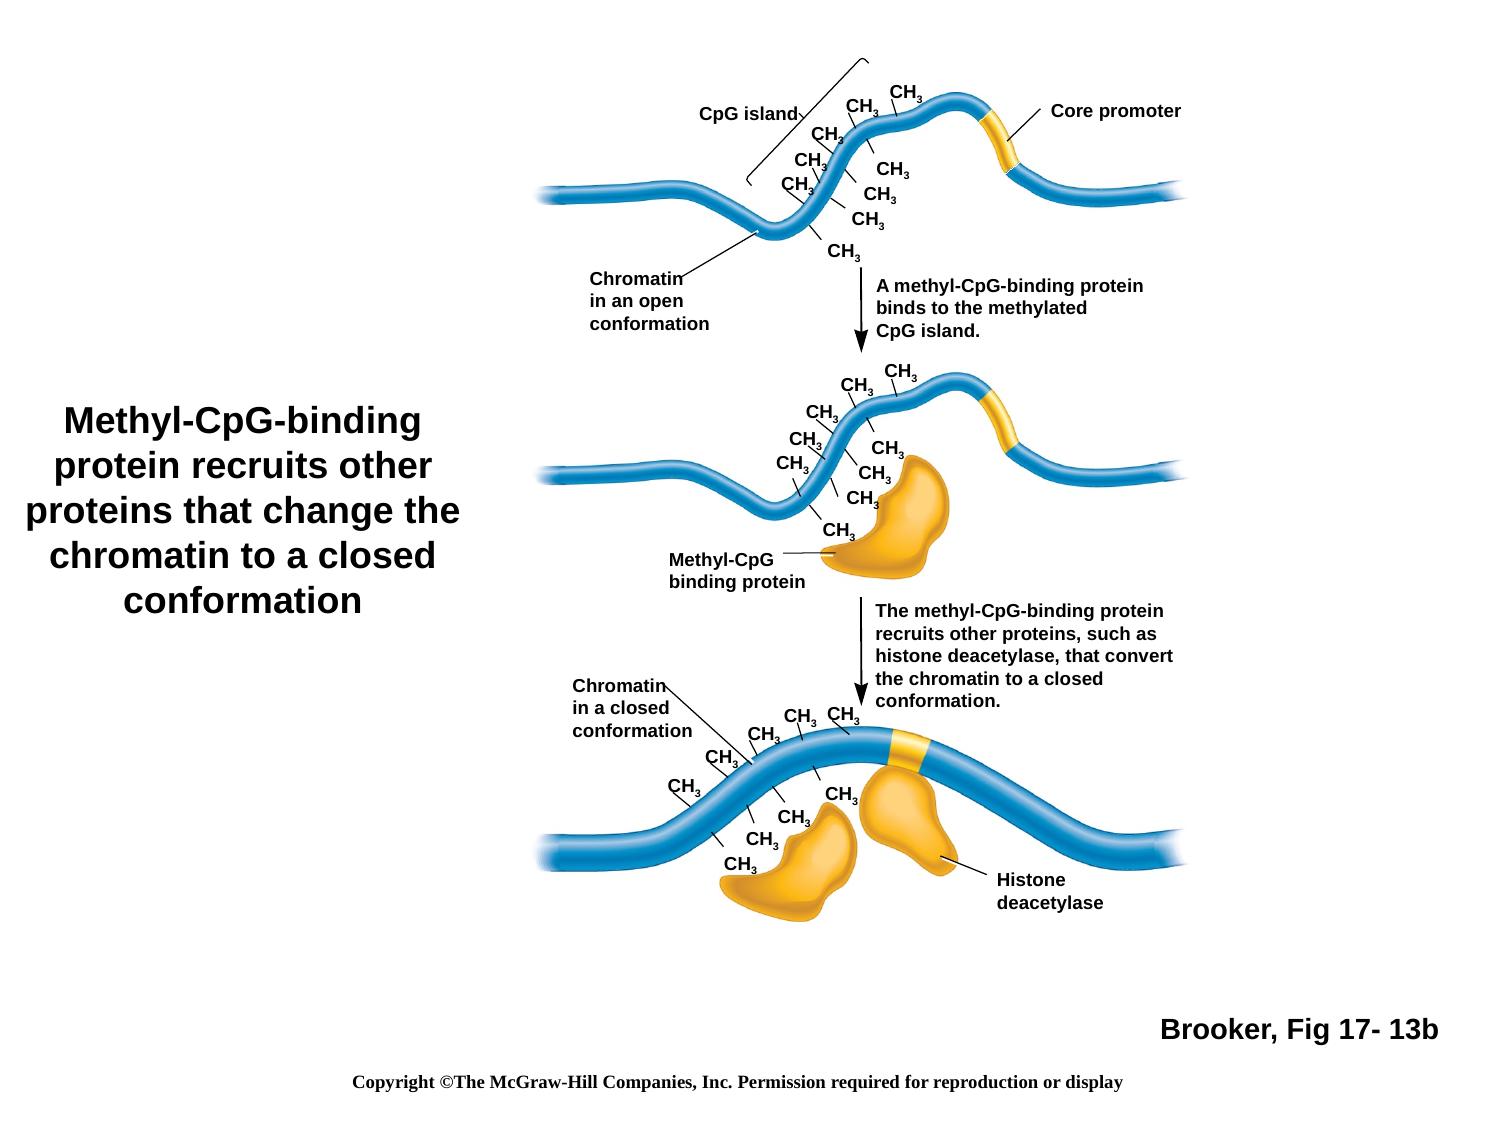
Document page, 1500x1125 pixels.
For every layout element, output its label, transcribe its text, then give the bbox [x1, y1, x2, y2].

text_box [1006, 106, 1043, 142]
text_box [853, 596, 869, 707]
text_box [664, 683, 754, 765]
text_box Brooker, Fig 17- 13b [1145, 1002, 1481, 1053]
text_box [780, 552, 836, 556]
text_box Copyright ©The McGraw-Hill Companies, Inc. Permission required for reproduction or display [99, 1062, 1375, 1125]
picture [532, 92, 1191, 922]
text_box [746, 58, 869, 186]
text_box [940, 855, 989, 878]
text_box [853, 267, 869, 354]
title Methyl-CpG-binding protein recruits other proteins that change the chromatin to a closed conformation [0, 31, 488, 985]
text_box CH3 [889, 79, 923, 90]
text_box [679, 230, 759, 279]
